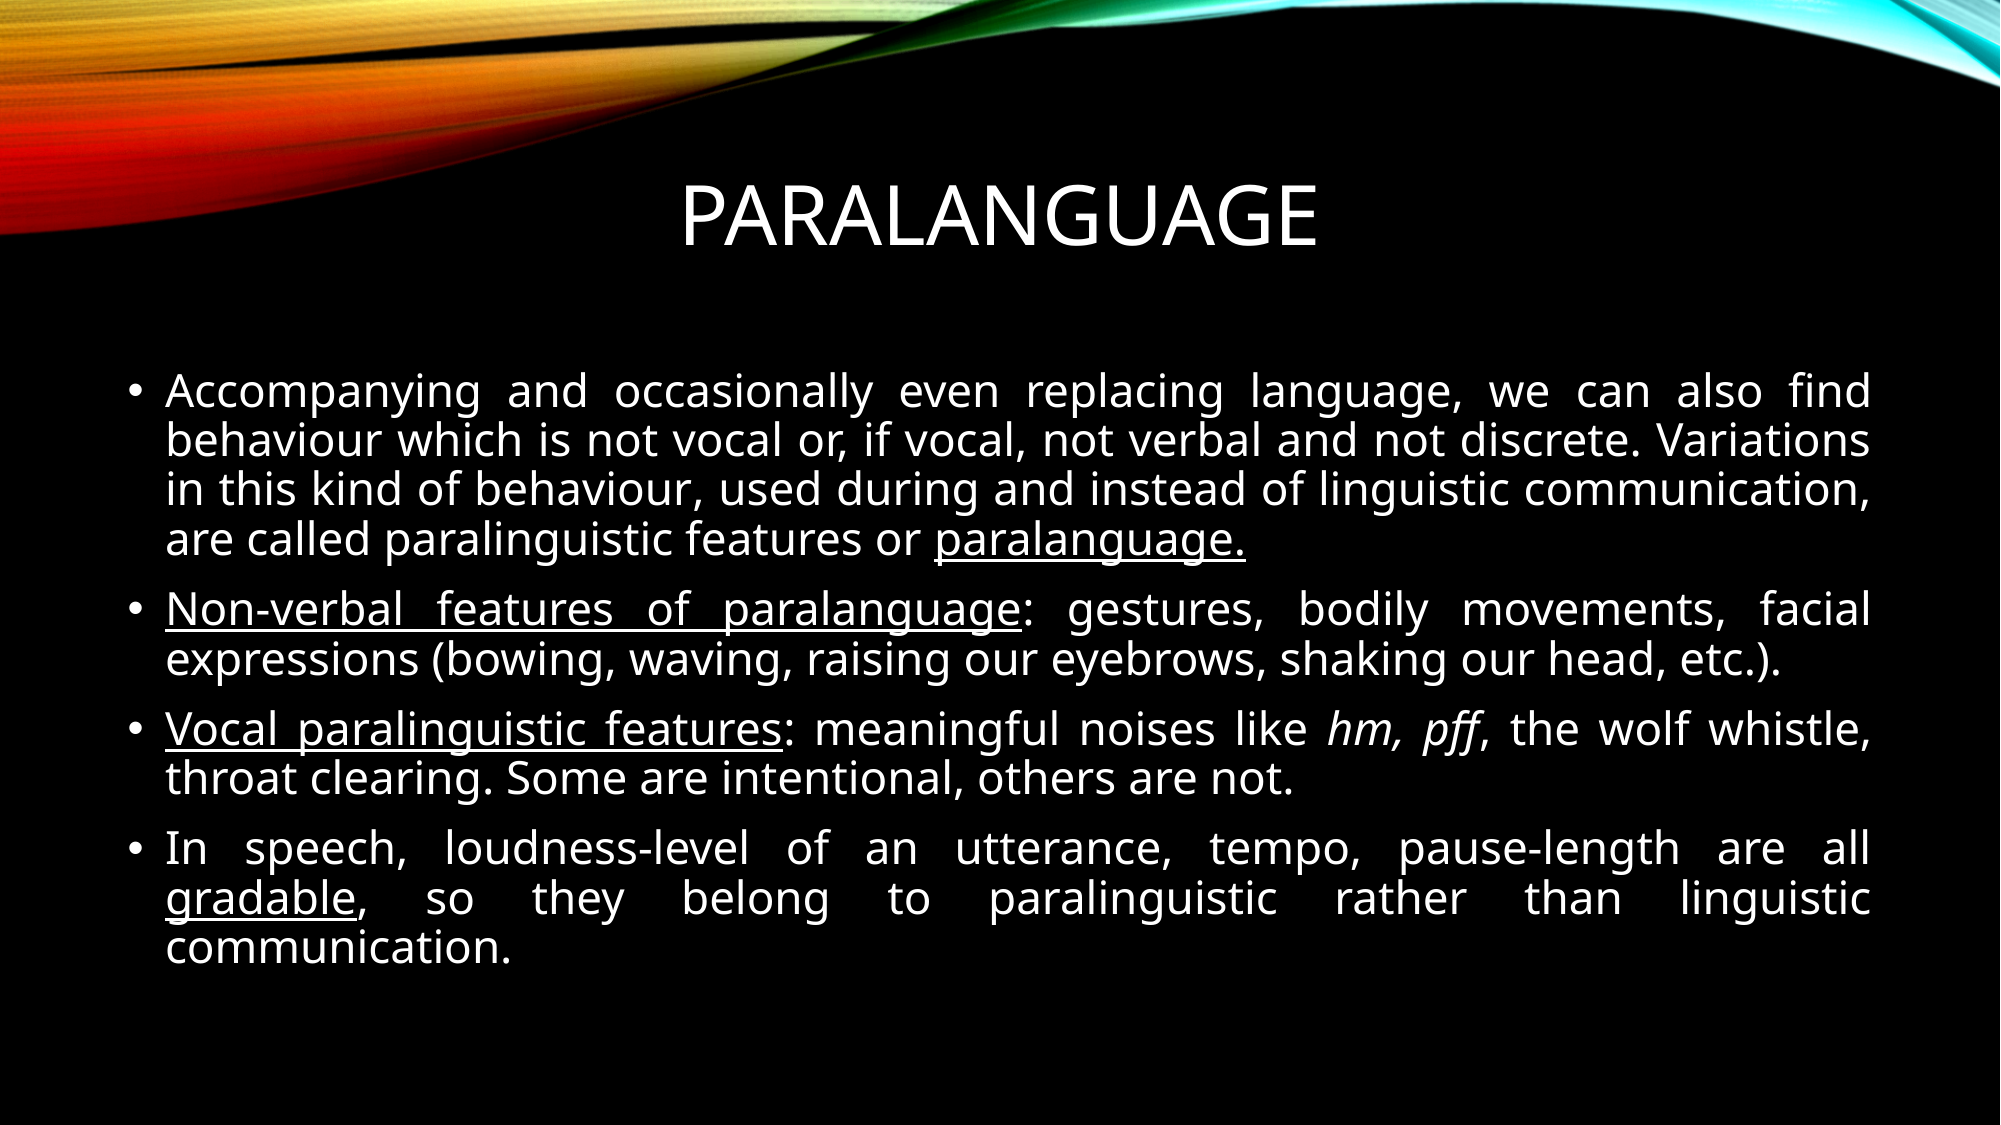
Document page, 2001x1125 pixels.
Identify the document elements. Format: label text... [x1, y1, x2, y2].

title Paralanguage [293, 112, 1707, 325]
picture [0, 0, 2000, 237]
list Accompanying and occasionally even replacing language, we can also find behaviour which is not vocal or, if vocal, not verbal and not discrete. Variations in this kind of behaviour, used during and instead of linguistic communication, are called paralinguistic features or paralanguage. Non-verbal features of paralanguage: gestures, bodily movements, facial expressions (bowing, waving, raising our eyebrows, shaking our head, etc.). Vocal paralinguistic features: meaningful noises like hm, pff, the wolf whistle, throat clearing. Some are intentional, others are not. In speech, loudness-level of an utterance, tempo, pause-length are all gradable, so they belong to paralinguistic rather than linguistic communication. [112, 360, 1888, 1021]
